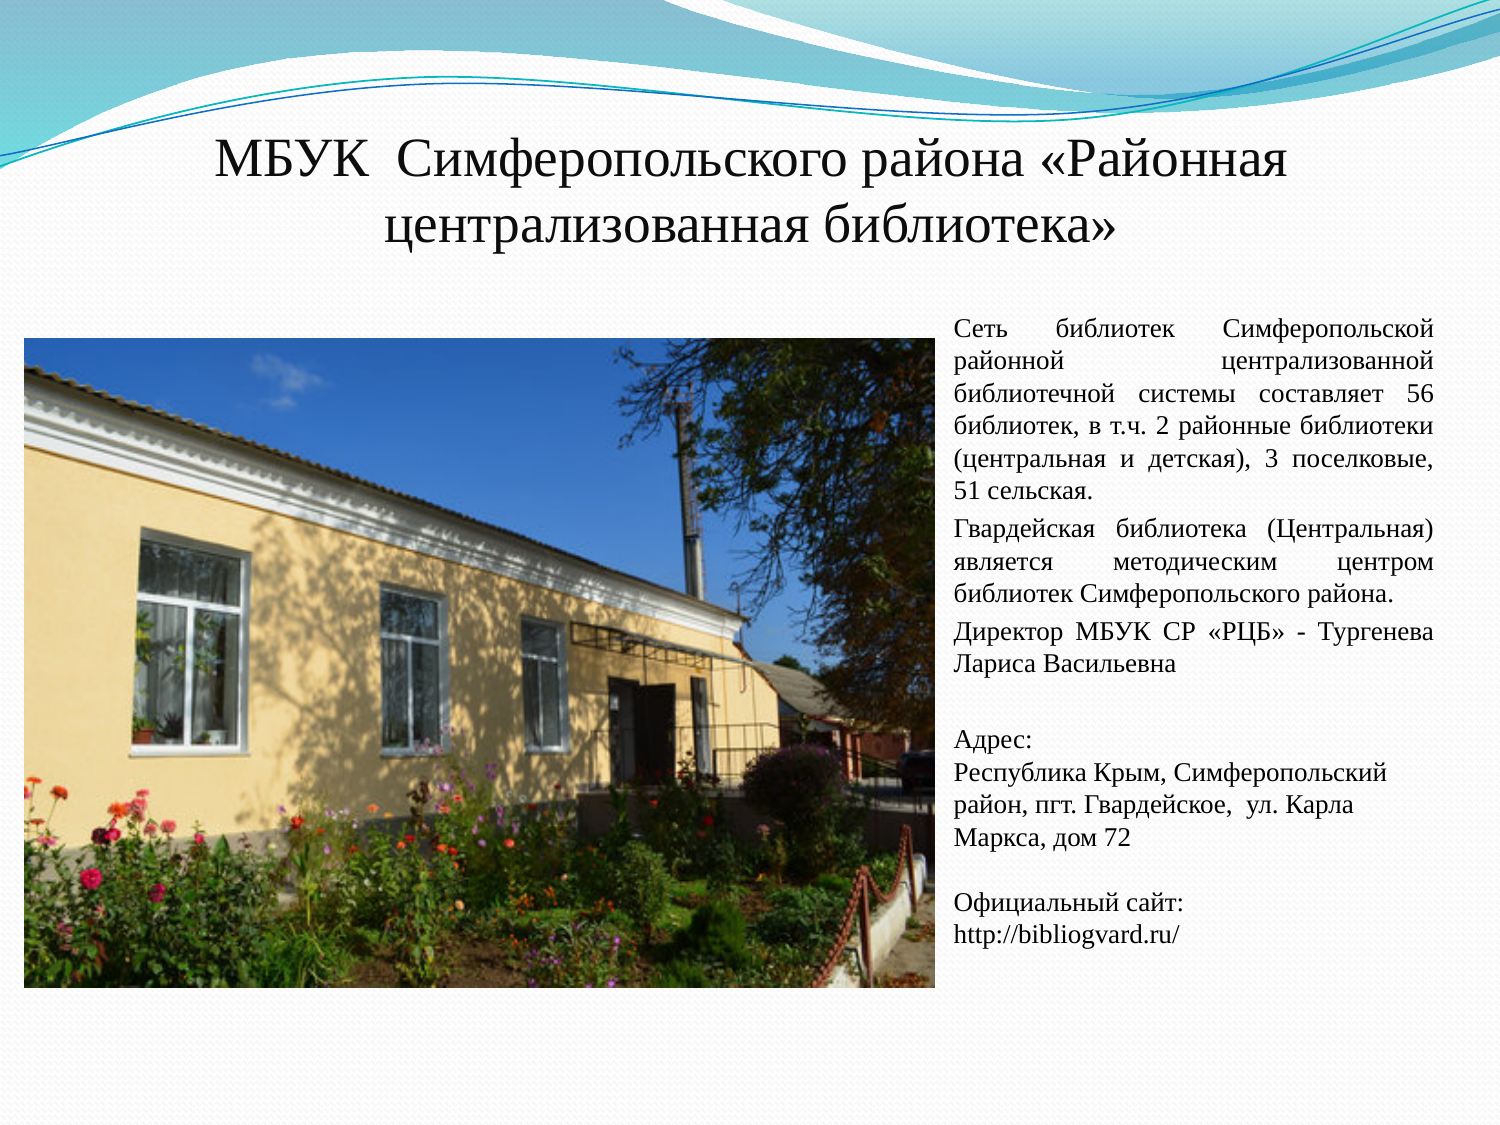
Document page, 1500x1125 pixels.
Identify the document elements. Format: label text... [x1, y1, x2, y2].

picture [24, 337, 935, 988]
title МБУК Симферопольского района «Районная централизованная библиотека» [76, 113, 1427, 254]
list Сеть библиотек Симферопольской районной централизованной библиотечной системы составляет 56 библиотек, в т.ч. 2 районные библиотеки (центральная и детская), 3 поселковые, 51 сельская. Гвардейская библиотека (Центральная) является методическим центром библиотек Симферопольского района. Директор МБУК СР «РЦБ» - Тургенева Лариса Васильевна Адрес: Республика Крым, Симферопольский район, пгт. Гвардейское, ул. Карла Маркса, дом 72 Официальный сайт: http://bibliogvard.ru/ [938, 302, 1449, 1047]
